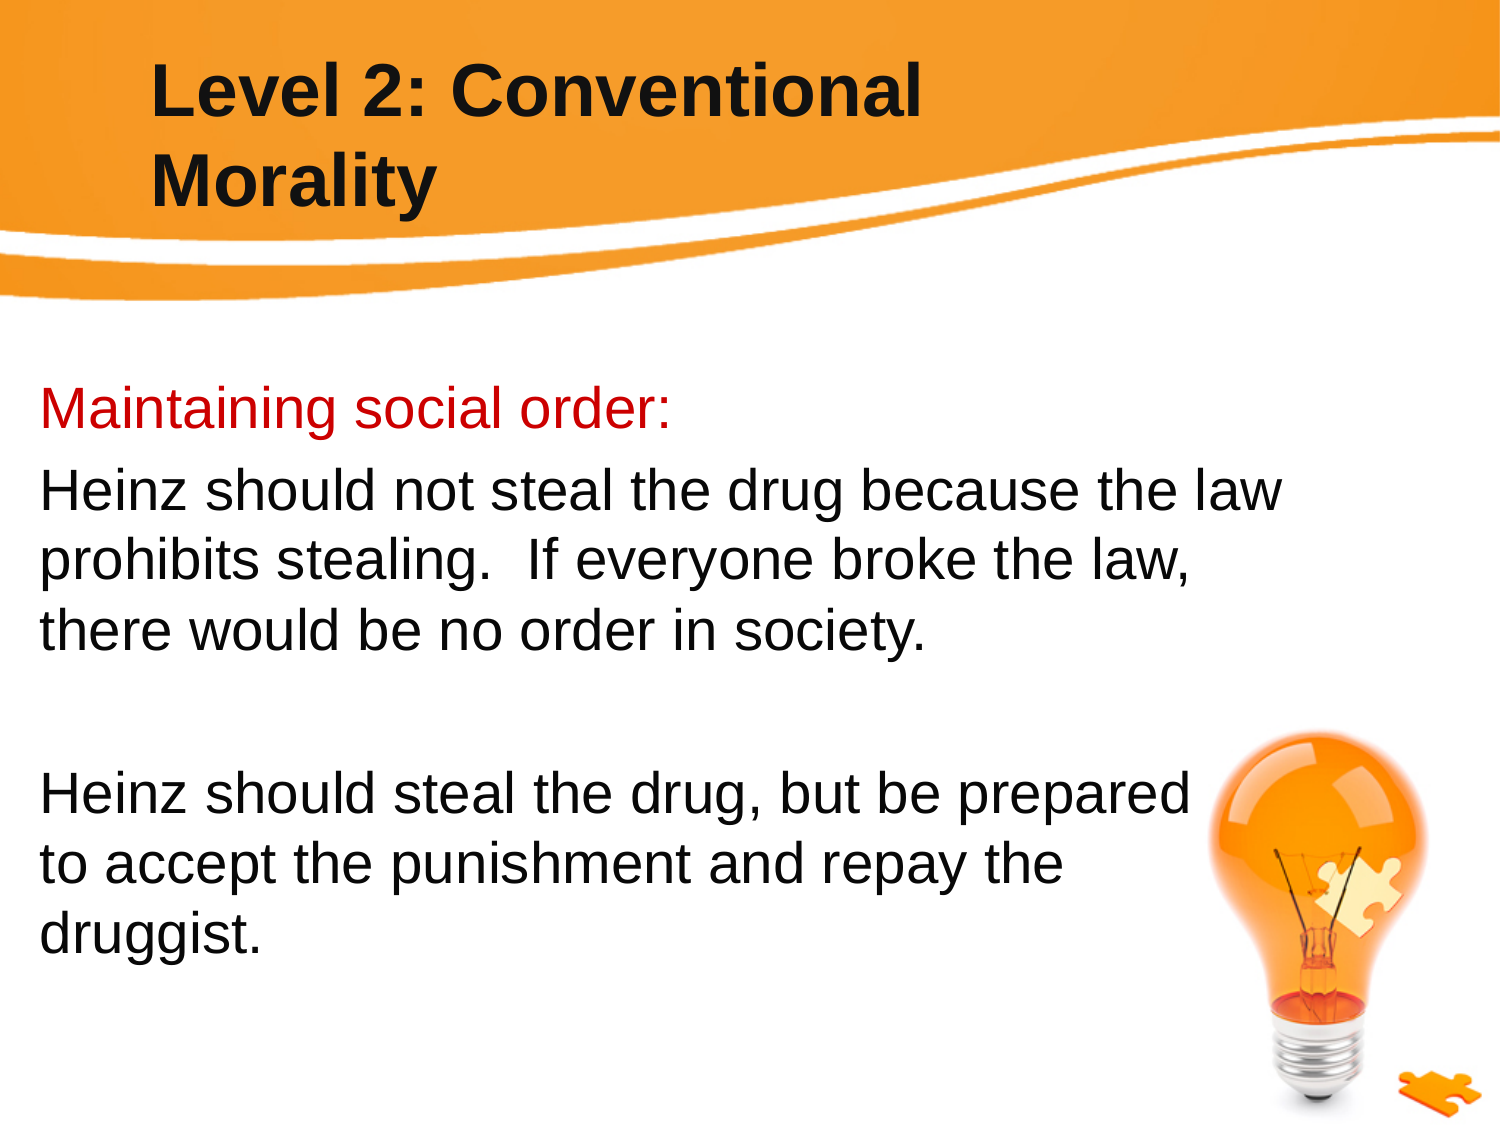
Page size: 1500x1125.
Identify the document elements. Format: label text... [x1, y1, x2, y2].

title Level 2: Conventional Morality [135, 90, 1247, 174]
picture [0, 0, 1500, 1125]
list Maintaining social order: Heinz should not steal the drug because the law prohibits stealing. If everyone broke the law, there would be no order in society. Heinz should steal the drug, but be prepared to accept the punishment and repay the druggist. [24, 362, 1300, 1038]
